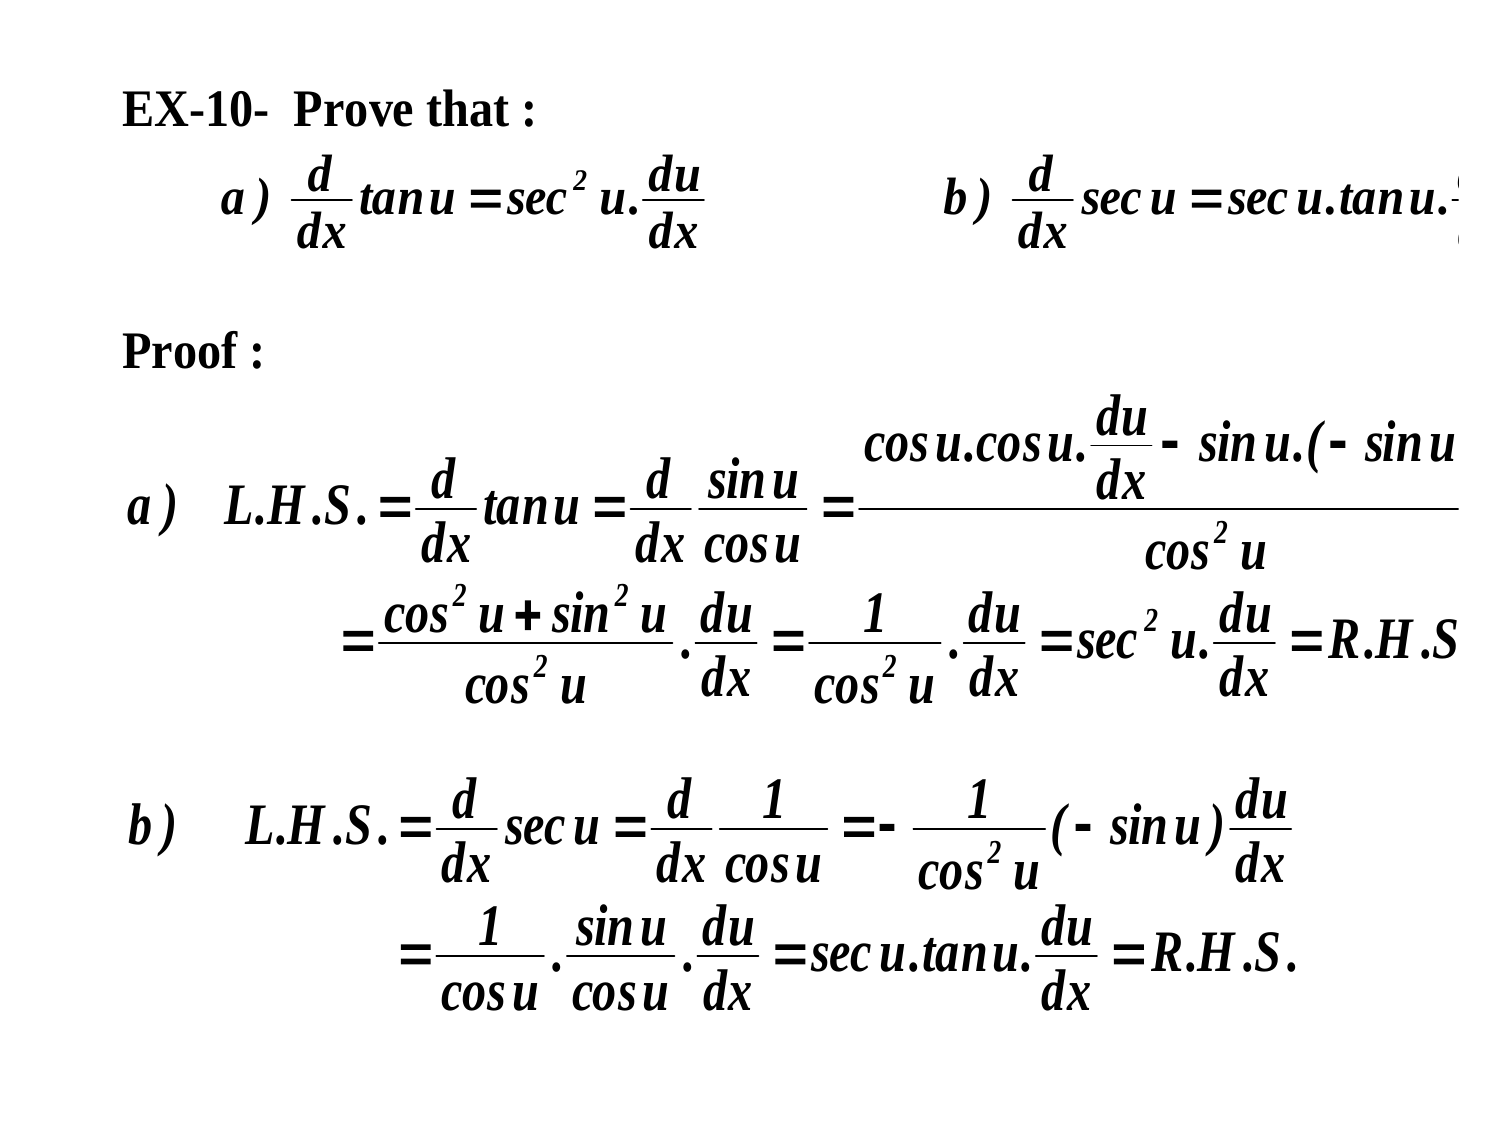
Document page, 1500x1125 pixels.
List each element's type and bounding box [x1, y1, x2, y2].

list [29, 77, 1459, 1083]
